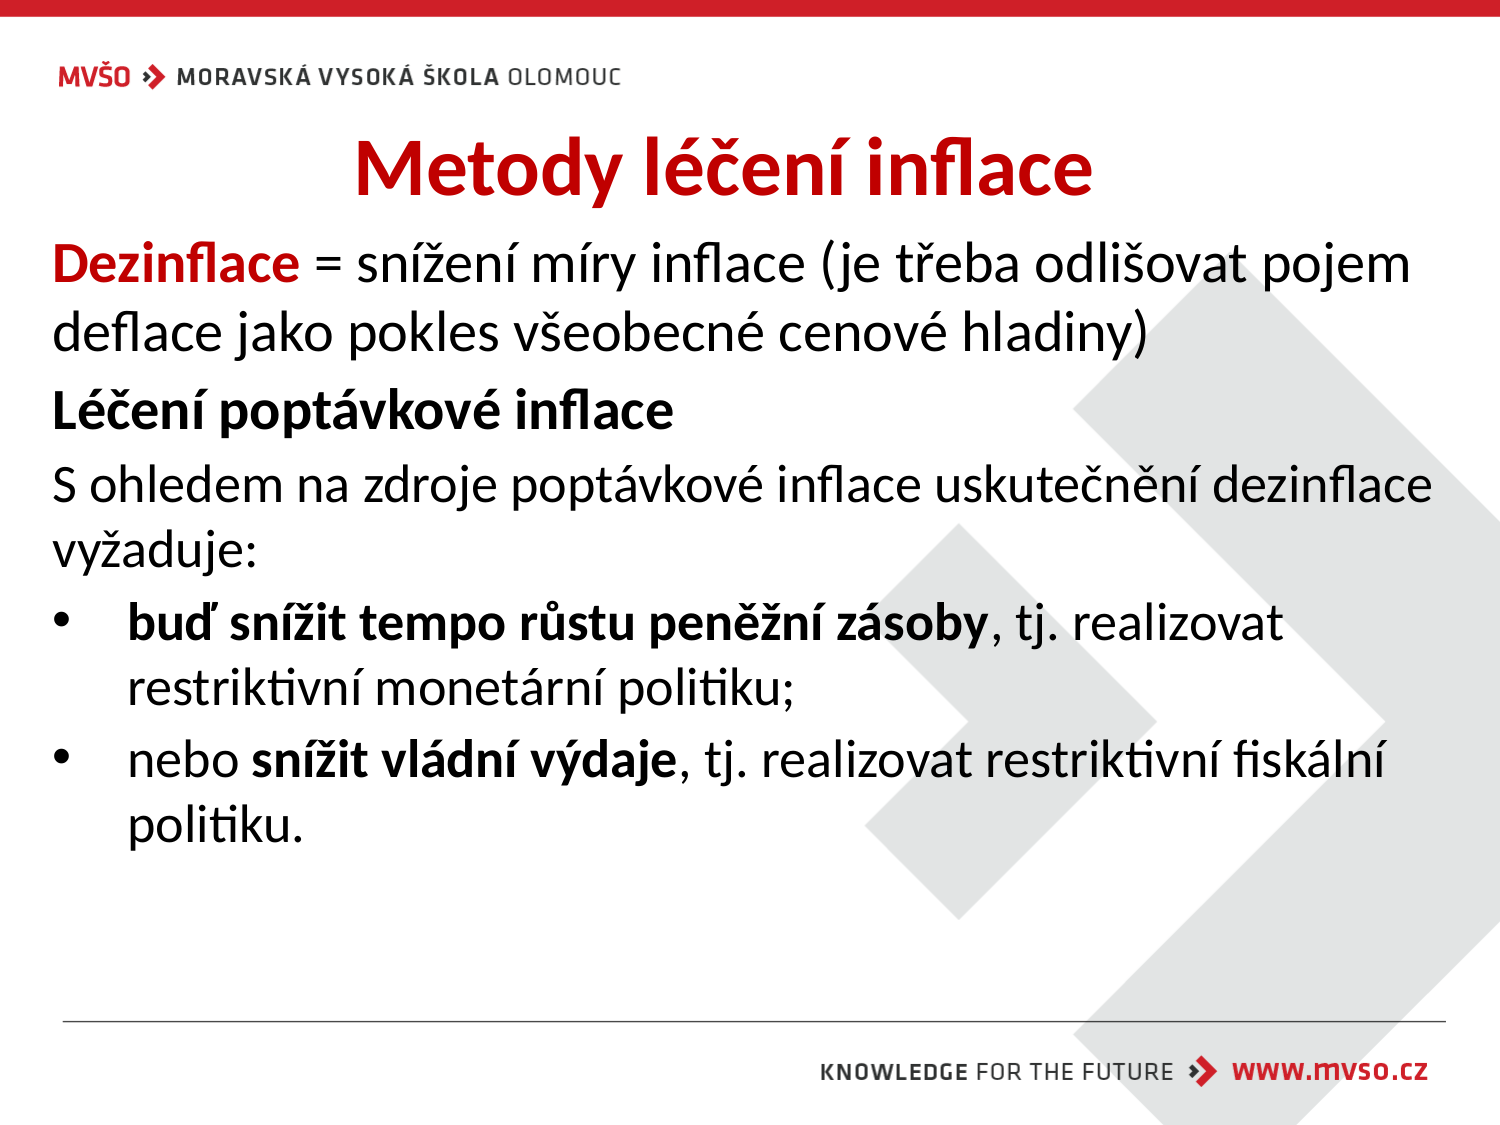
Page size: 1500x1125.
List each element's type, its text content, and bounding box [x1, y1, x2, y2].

list Dezinflace = snížení míry inflace (je třeba odlišovat pojem deflace jako pokles všeobecné cenové hladiny) Léčení poptávkové inflace S ohledem na zdroje poptávkové inflace uskutečnění dezinflace vyžaduje: buď snížit tempo růstu peněžní zásoby, tj. realizovat restriktivní monetární politiku; nebo snížit vládní výdaje, tj. realizovat restriktivní fiskální politiku. [37, 216, 1486, 1038]
picture [0, 0, 1500, 1125]
title Metody léčení inflace [37, 99, 1412, 216]
